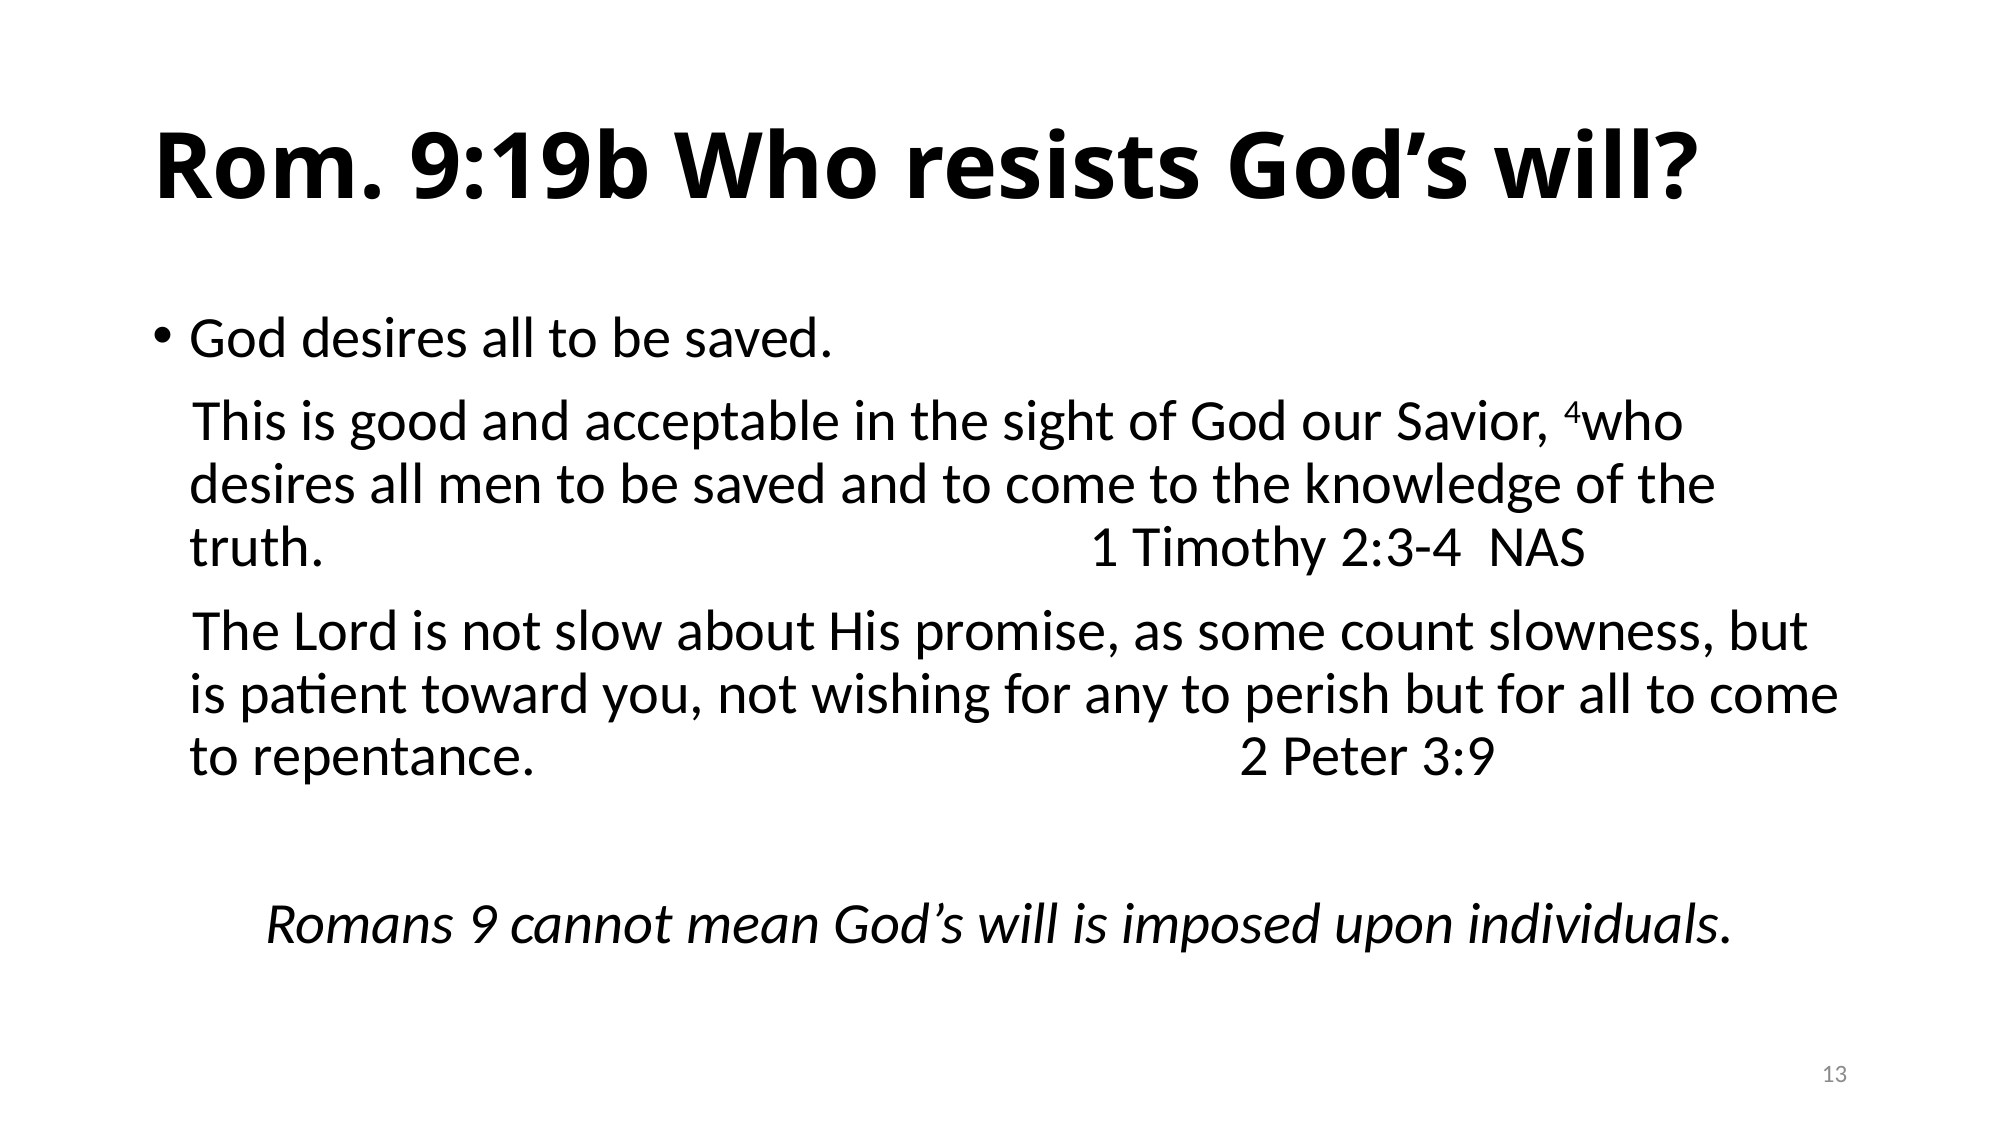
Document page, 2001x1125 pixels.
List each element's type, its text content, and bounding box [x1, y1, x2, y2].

slide_number 13 [1412, 1042, 1863, 1103]
list God desires all to be saved. This is good and acceptable in the sight of God our Savior, 4who desires all men to be saved and to come to the knowledge of the truth. 1 Timothy 2:3-4 NAS The Lord is not slow about His promise, as some count slowness, but is patient toward you, not wishing for any to perish but for all to come to repentance. 2 Peter 3:9 Romans 9 cannot mean God’s will is imposed upon individuals. [137, 299, 1863, 1014]
title Rom. 9:19b Who resists God’s will? [137, 59, 1863, 278]
